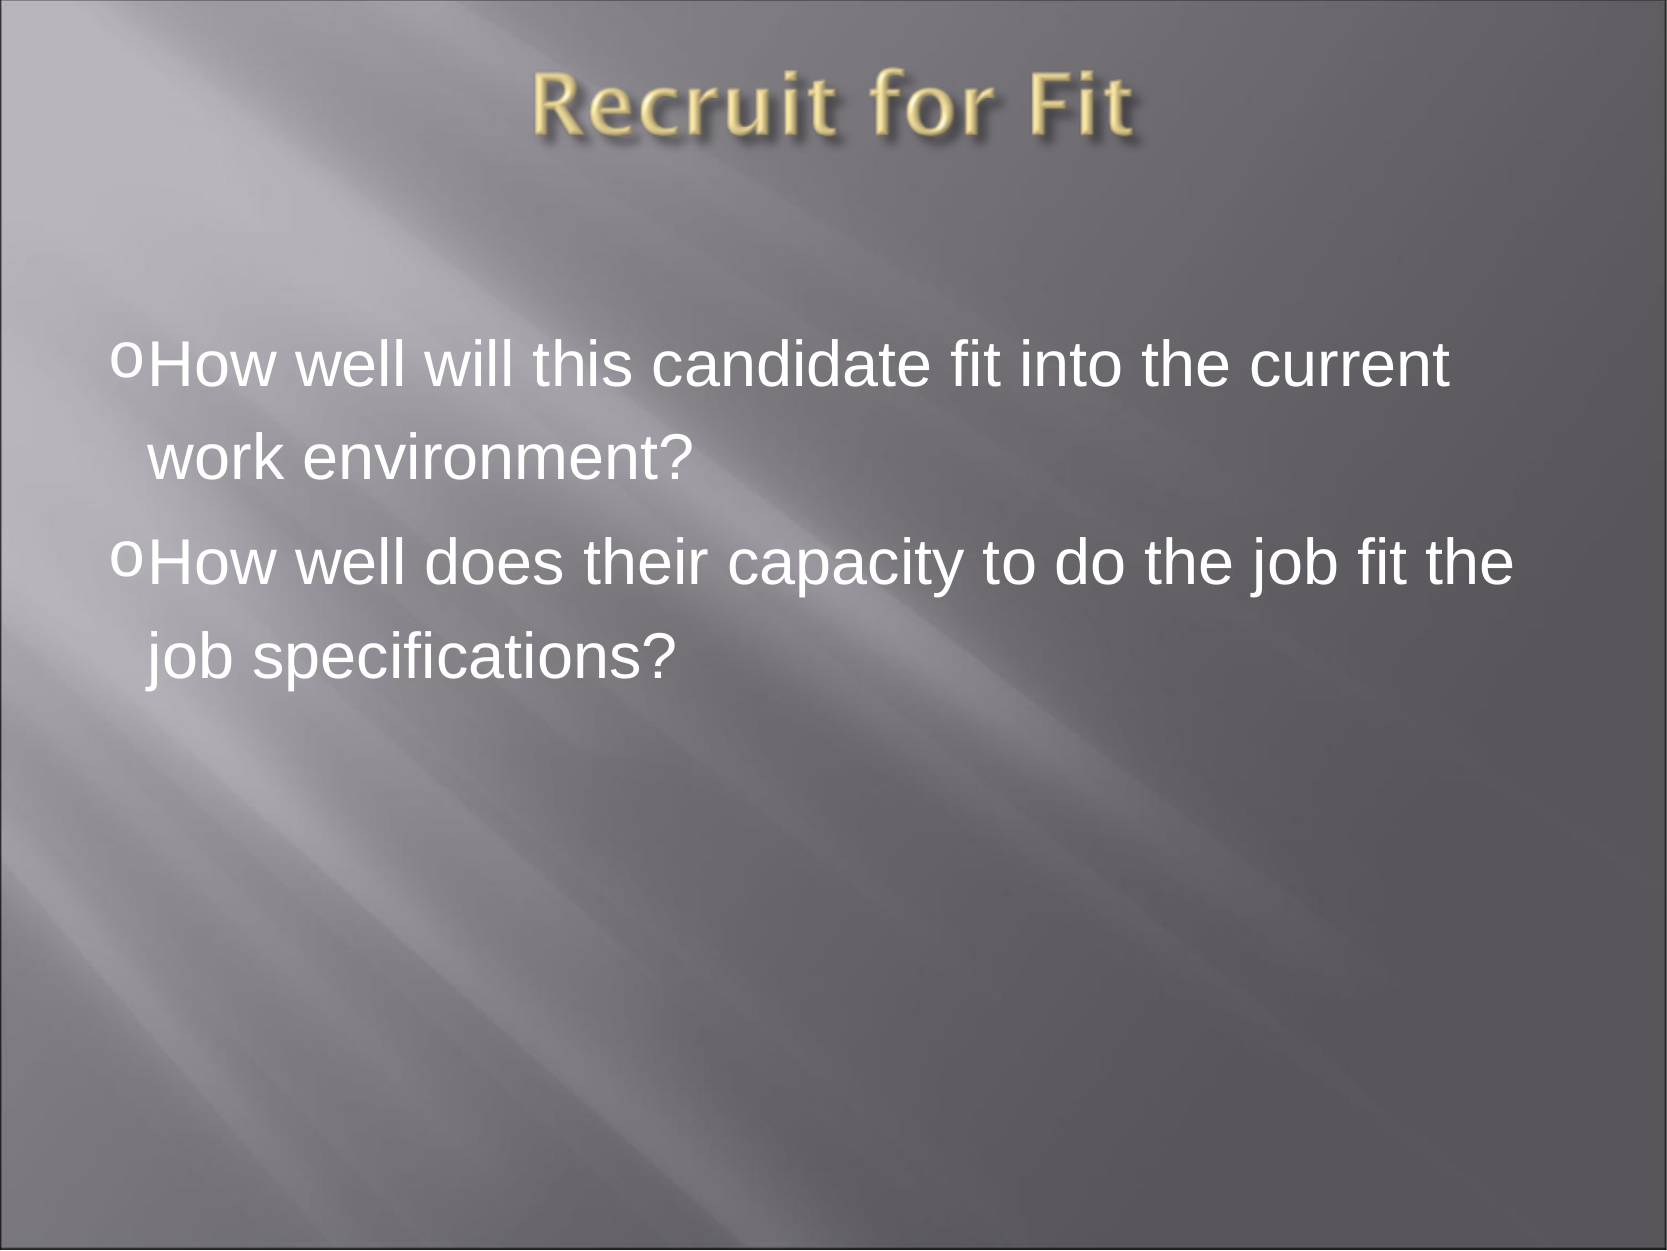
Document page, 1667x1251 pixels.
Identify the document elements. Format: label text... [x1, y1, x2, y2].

text_box How well will this candidate fit into the current work environment? How well does their capacity to do the job fit the job specifications? [16, 300, 1579, 1154]
picture [0, 0, 1667, 1250]
text_box [81, 17, 1586, 261]
